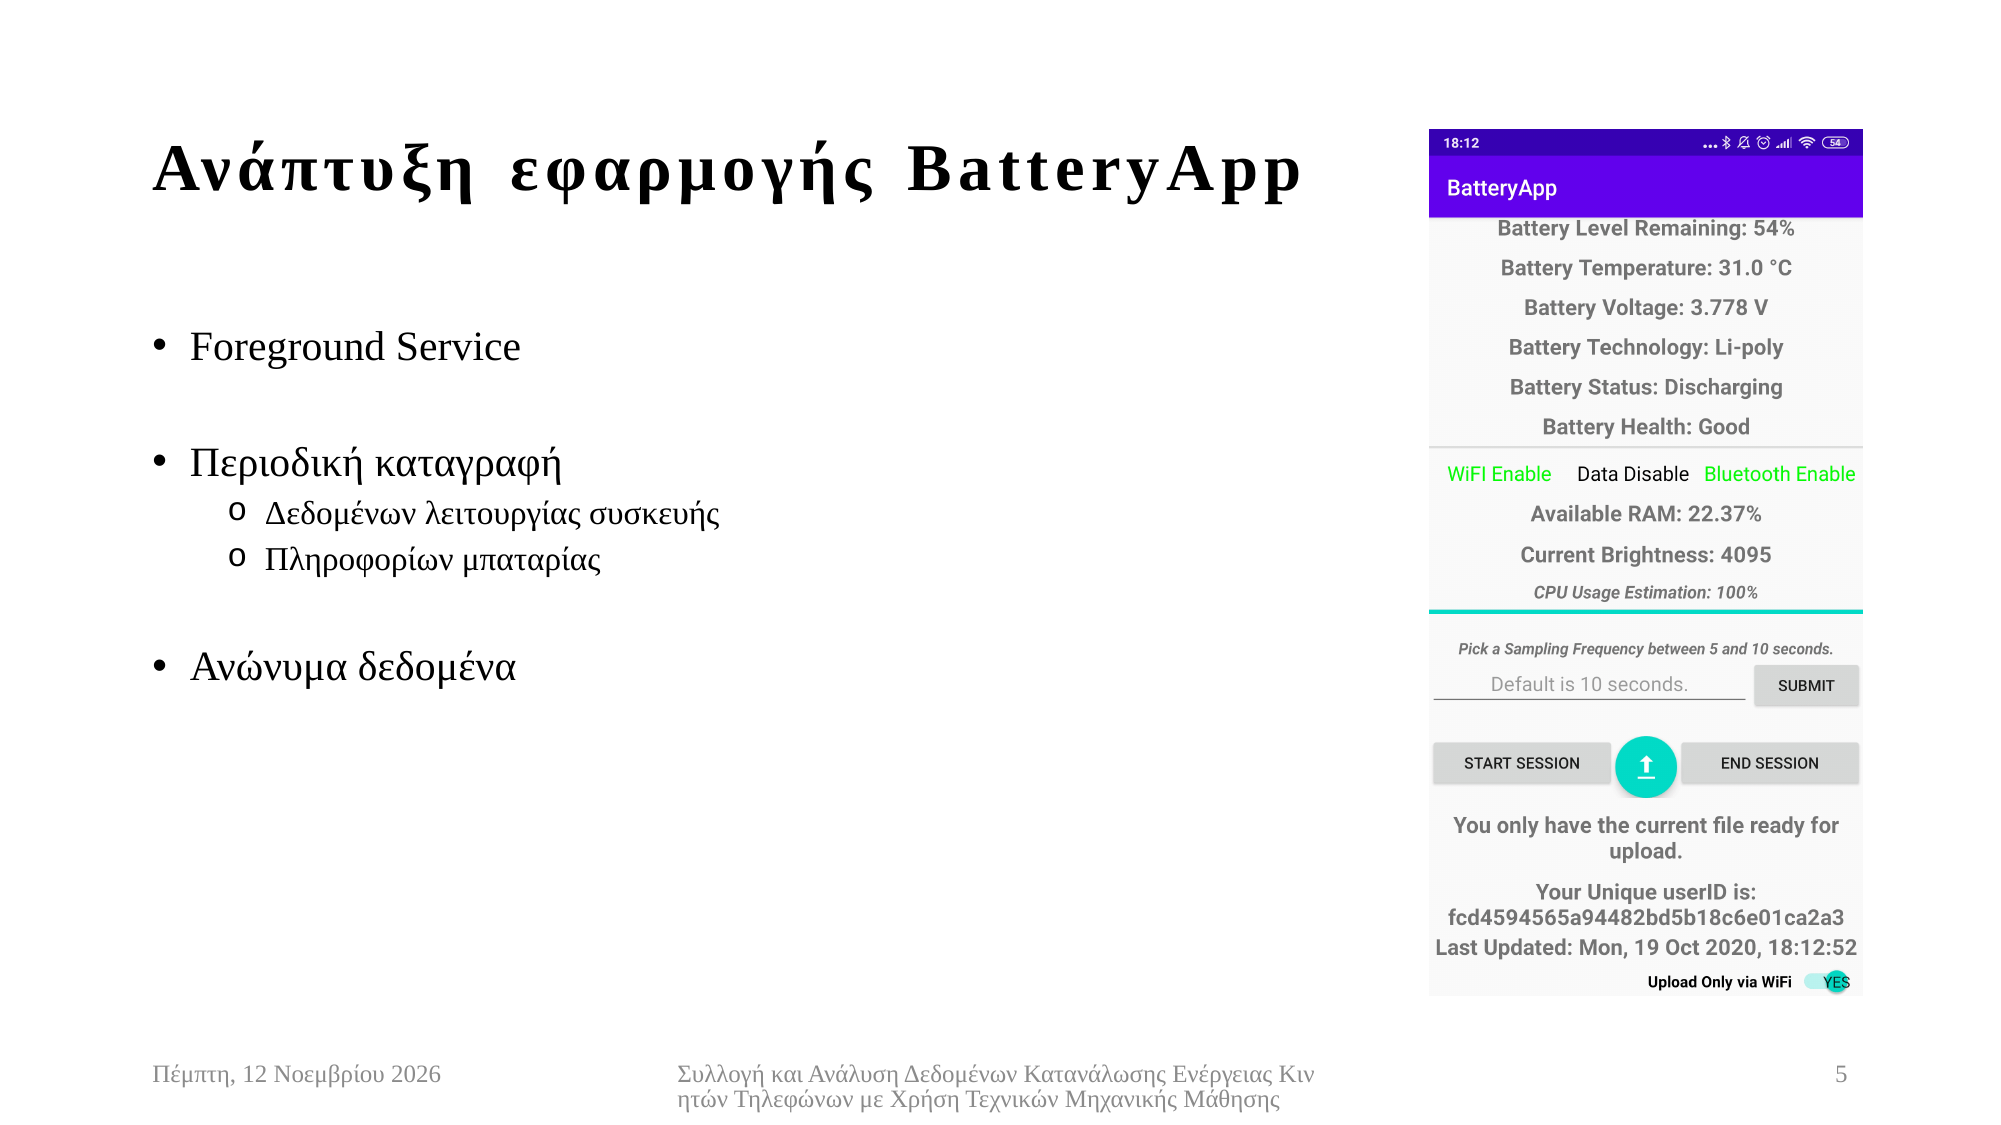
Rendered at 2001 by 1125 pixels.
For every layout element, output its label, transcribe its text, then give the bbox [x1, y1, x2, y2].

slide_number Παρασκευή, 30 Οκτωβρίου 2020 [137, 1042, 588, 1103]
list Foreground Service Περιοδική καταγραφή Δεδομένων λειτουργίας συσκευής Πληροφορίων μπαταρίας Ανώνυμα δεδομένα [137, 268, 988, 857]
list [1429, 129, 1863, 996]
footer Συλλογή και Ανάλυση Δεδομένων Κατανάλωσης Ενέργειας Κινητών Τηλεφώνων με Χρήση Τεχνικών Μηχανικής Μάθησης [662, 1042, 1338, 1103]
title Ανάπτυξη εφαρμογής BatteryApp [137, 59, 1863, 278]
slide_number 5 [1412, 1042, 1863, 1103]
